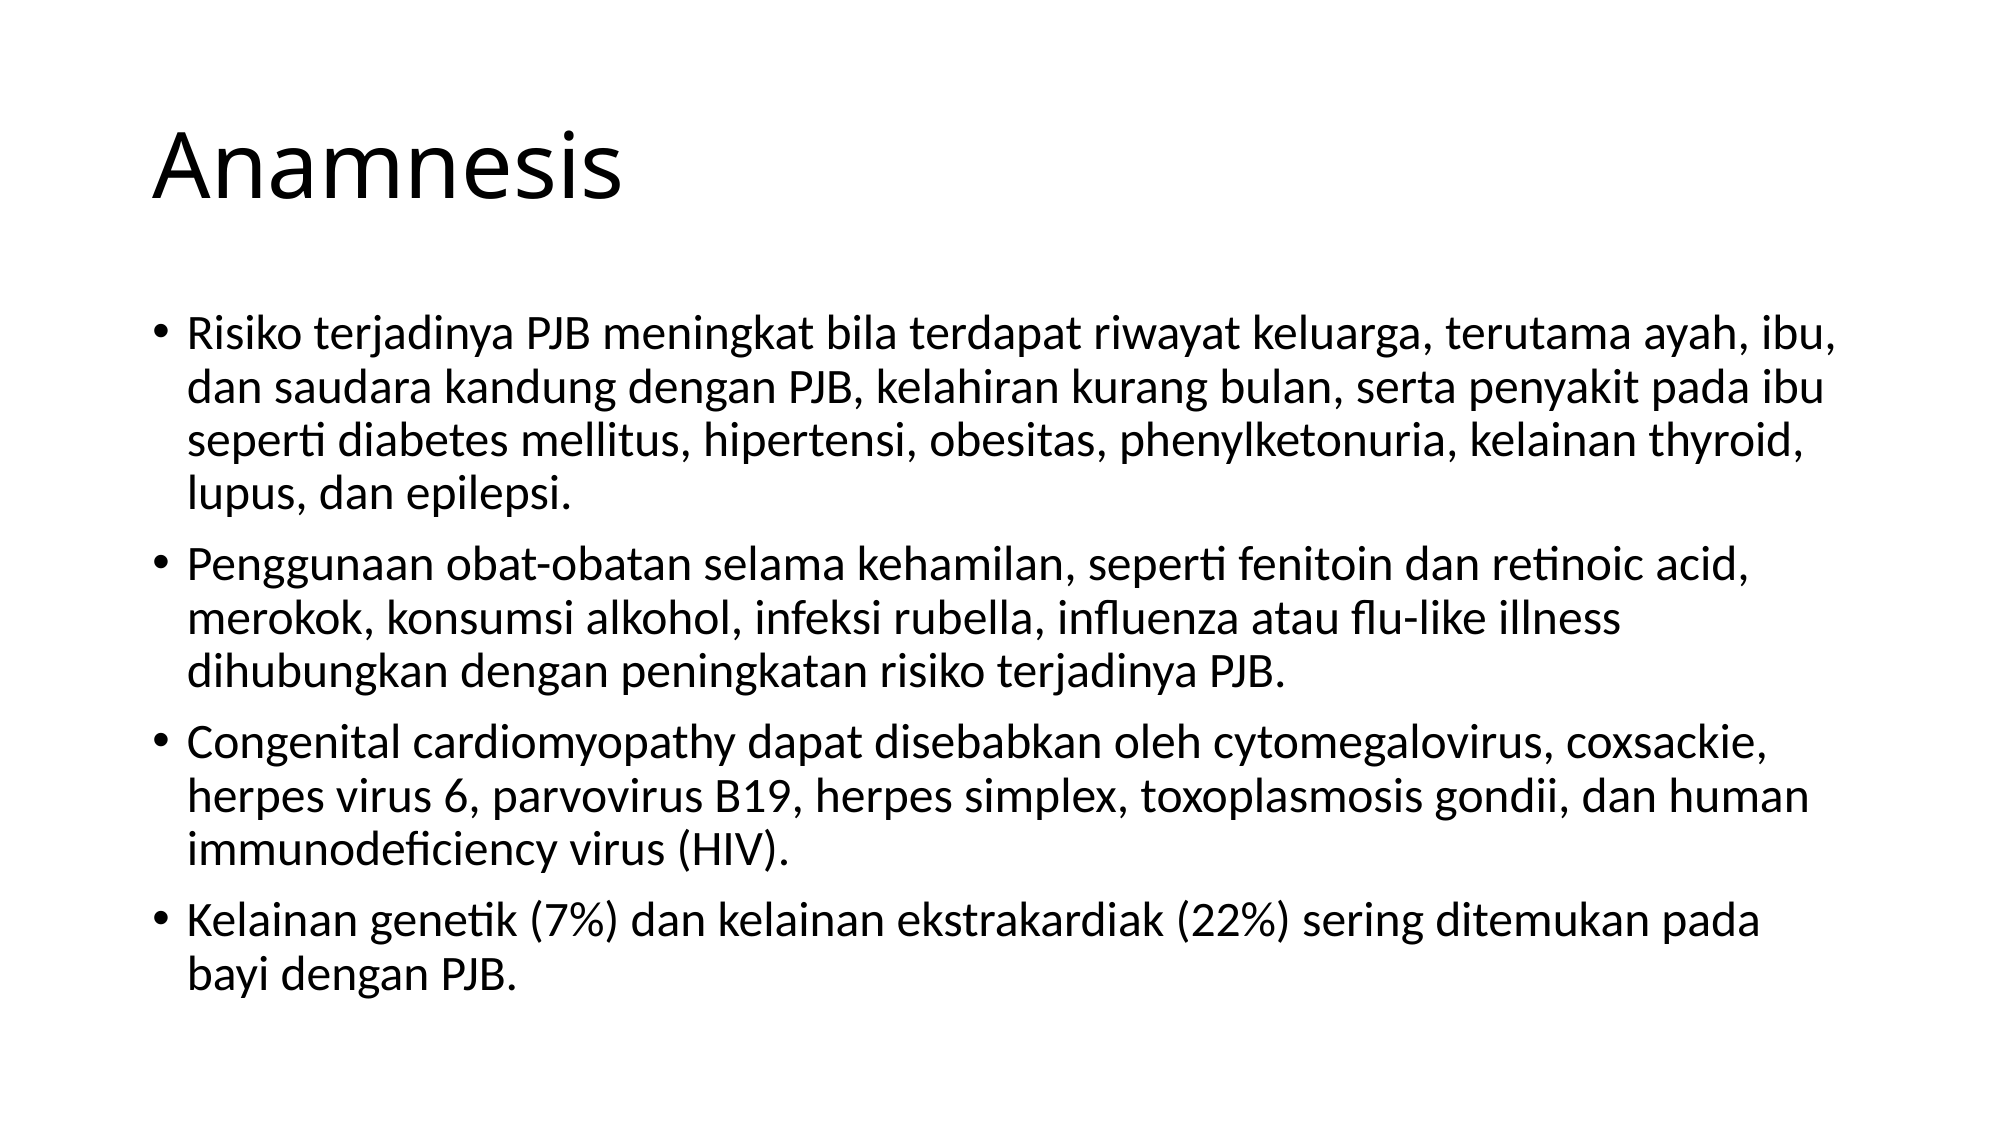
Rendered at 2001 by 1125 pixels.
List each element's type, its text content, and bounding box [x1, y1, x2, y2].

list Risiko terjadinya PJB meningkat bila terdapat riwayat keluarga, terutama ayah, ibu, dan saudara kandung dengan PJB, kelahiran kurang bulan, serta penyakit pada ibu seperti diabetes mellitus, hipertensi, obesitas, phenylketonuria, kelainan thyroid, lupus, dan epilepsi. Penggunaan obat-obatan selama kehamilan, seperti fenitoin dan retinoic acid, merokok, konsumsi alkohol, infeksi rubella, influenza atau flu-like illness dihubungkan dengan peningkatan risiko terjadinya PJB. Congenital cardiomyopathy dapat disebabkan oleh cytomegalovirus, coxsackie, herpes virus 6, parvovirus B19, herpes simplex, toxoplasmosis gondii, dan human immunodeficiency virus (HIV). Kelainan genetik (7%) dan kelainan ekstrakardiak (22%) sering ditemukan pada bayi dengan PJB. [137, 299, 1863, 1014]
title Anamnesis [137, 59, 1863, 278]
